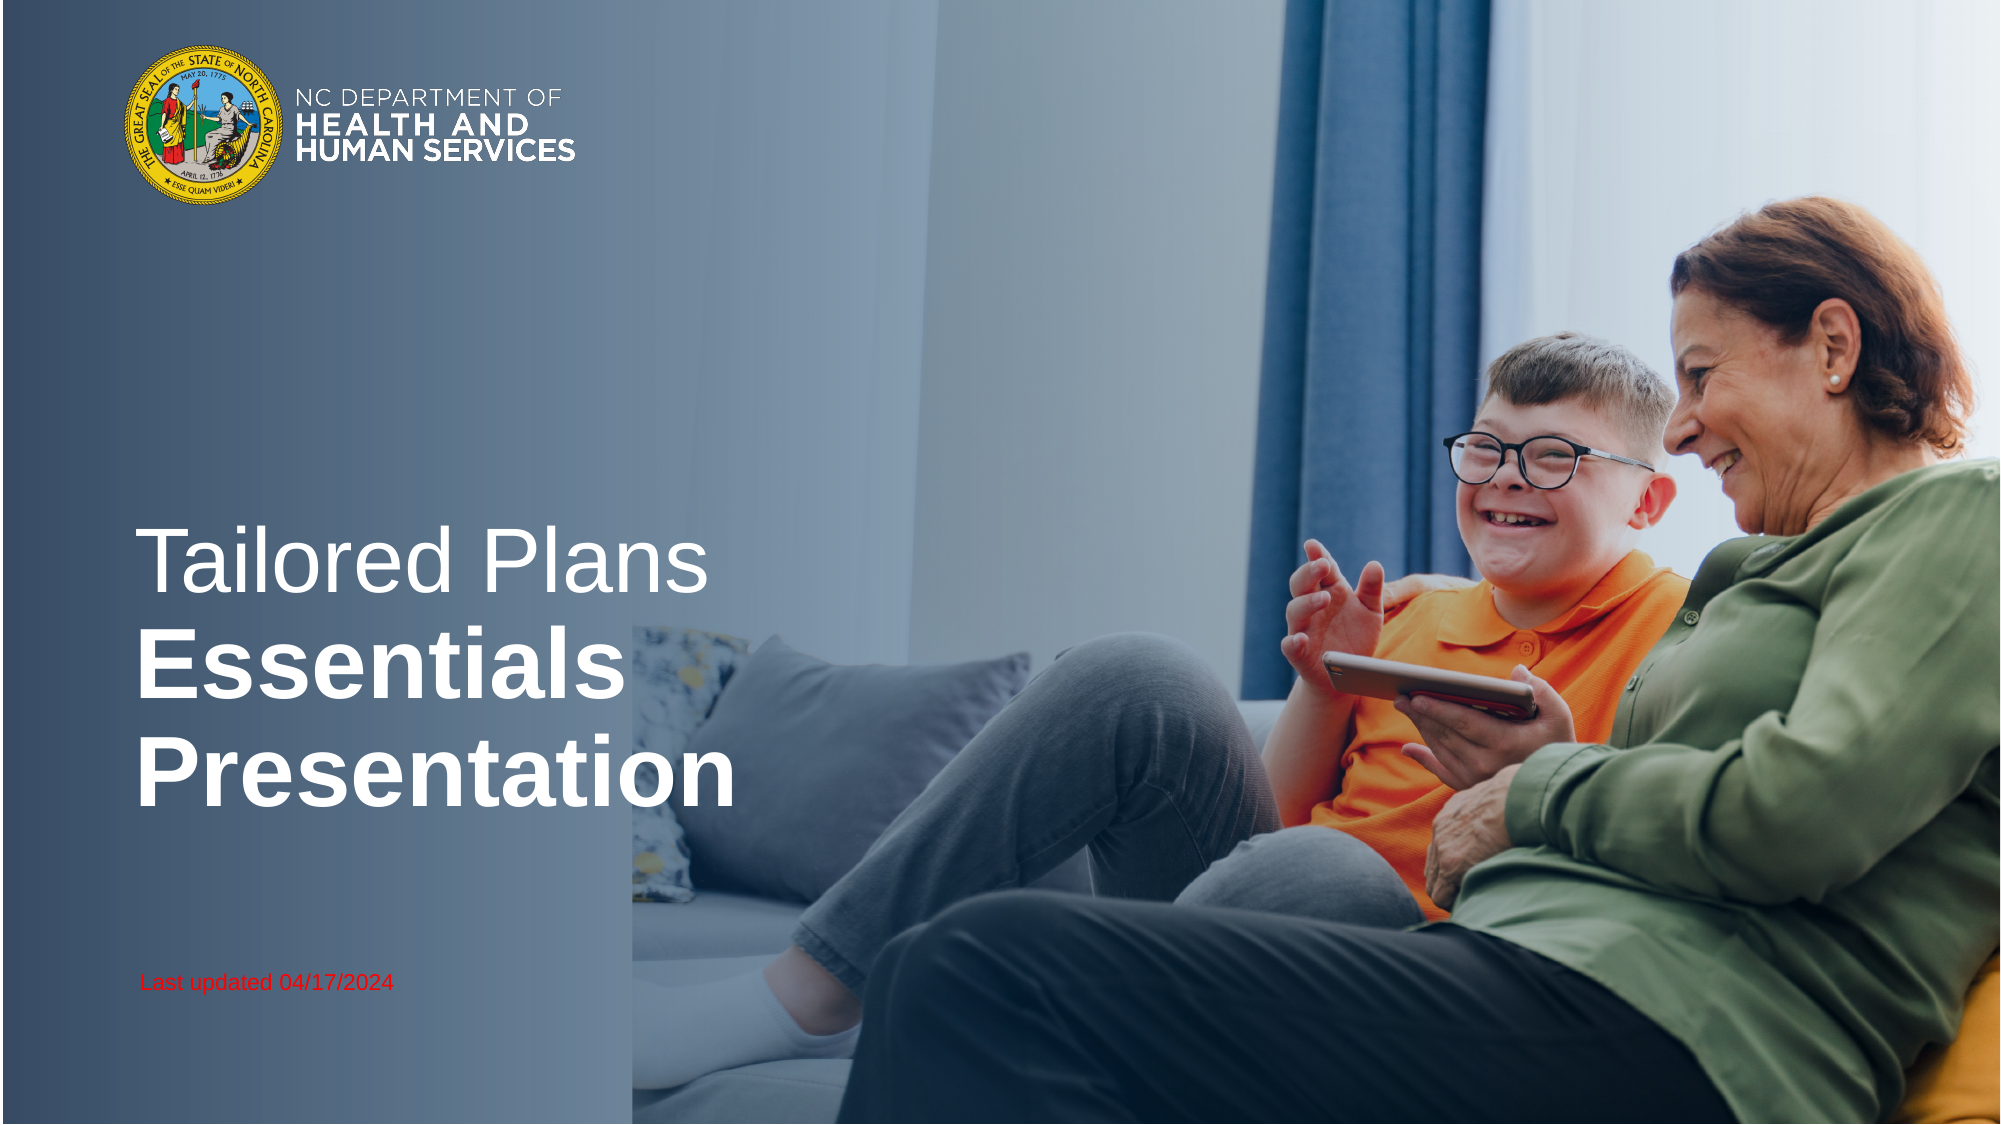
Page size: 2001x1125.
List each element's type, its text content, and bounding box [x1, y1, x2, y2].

text_box [3, 0, 2000, 1125]
picture [124, 45, 575, 205]
title Tailored Plans Essentials Presentation [119, 464, 632, 879]
text_box Last updated 04/17/2024 [124, 942, 632, 1023]
picture [632, 0, 2001, 1124]
